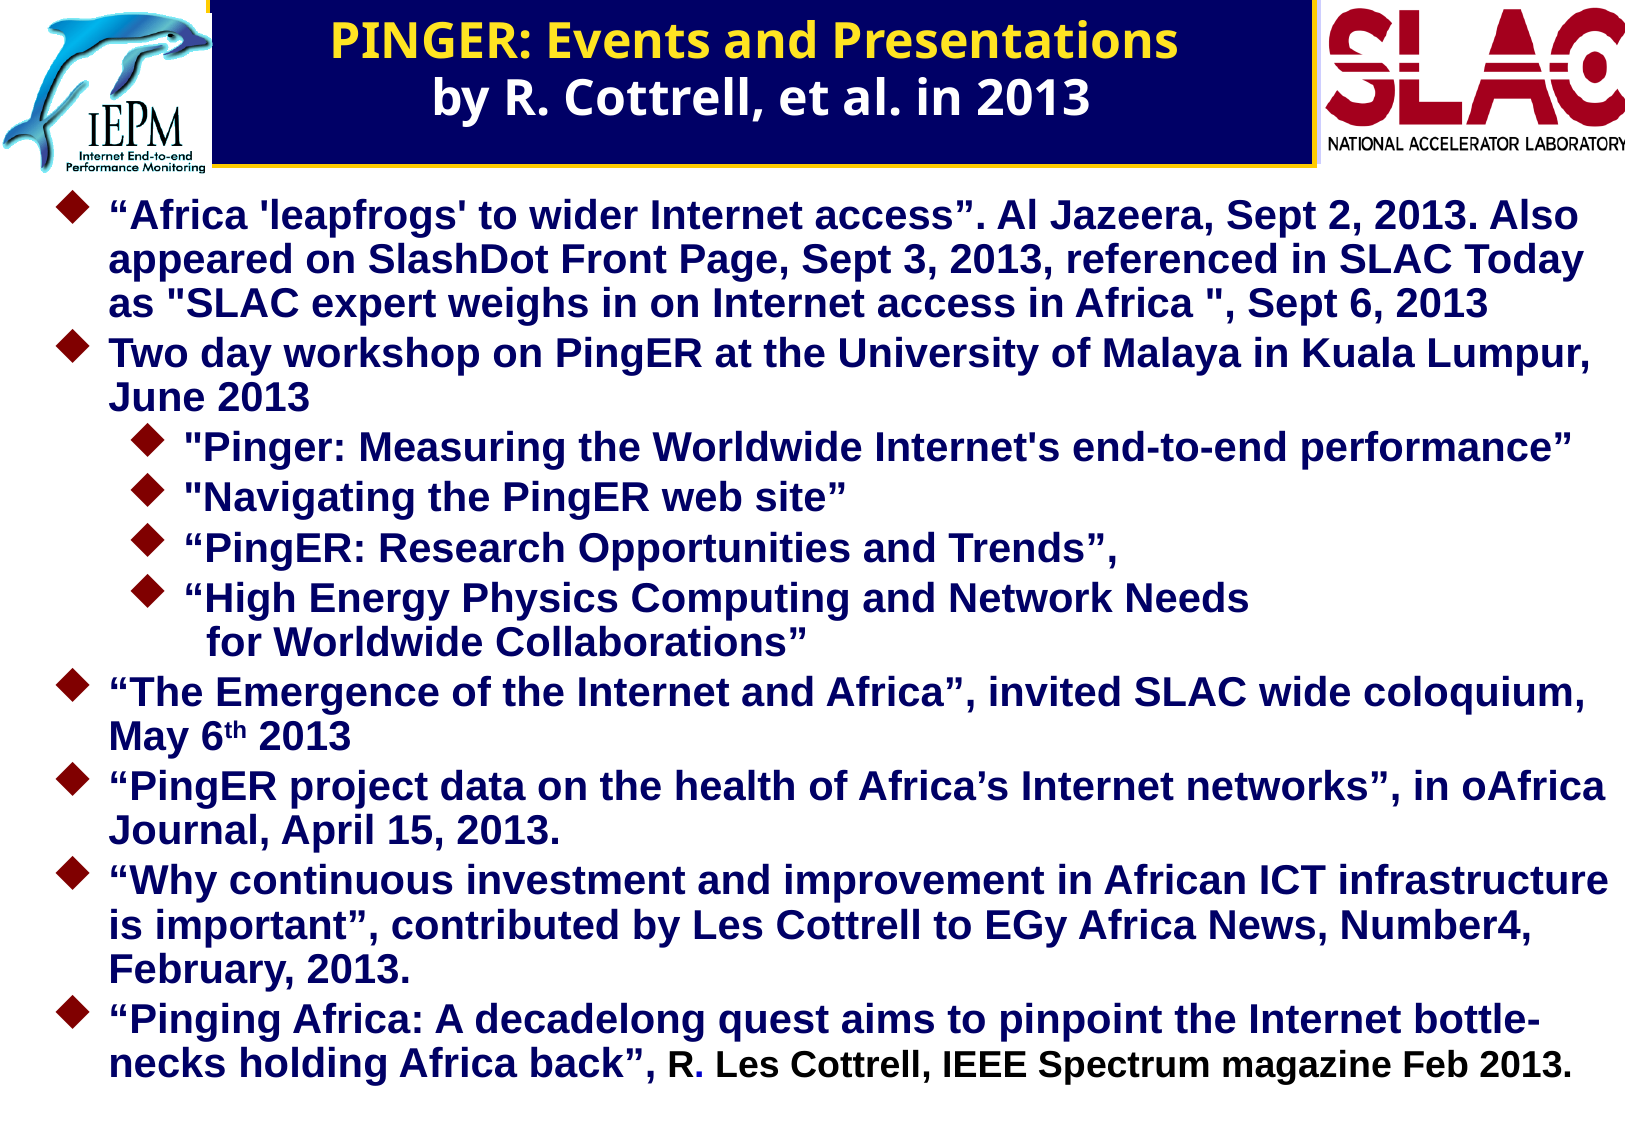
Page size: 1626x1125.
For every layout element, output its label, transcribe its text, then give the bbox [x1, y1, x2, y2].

picture [0, 0, 250, 181]
text_box “Africa 'leapfrogs' to wider Internet access”. Al Jazeera, Sept 2, 2013. Also appeared on SlashDot Front Page, Sept 3, 2013, referenced in SLAC Today as "SLAC expert weighs in on Internet access in Africa ", Sept 6, 2013 Two day workshop on PingER at the University of Malaya in Kuala Lumpur, June 2013 "Pinger: Measuring the Worldwide Internet's end-to-end performance” "Navigating the PingER web site” “PingER: Research Opportunities and Trends”, “High Energy Physics Computing and Network Needs for Worldwide Collaborations” “The Emergence of the Internet and Africa”, invited SLAC wide coloquium, May 6th 2013 “PingER project data on the health of Africa’s Internet networks”, in oAfrica Journal, April 15, 2013. “Why continuous investment and improvement in African ICT infrastructure is important”, contributed by Les Cottrell to EGy Africa News, Number4, February, 2013. “Pinging Africa: A decadelong quest aims to pinpoint the Internet bottle-necks holding Africa back”, R. Les Cottrell, IEEE Spectrum magazine Feb 2013. [18, 186, 1625, 1094]
picture [1324, 5, 1625, 163]
title PINGER: Events and Presentations by R. Cottrell, et al. in 2013 [206, 0, 1316, 167]
